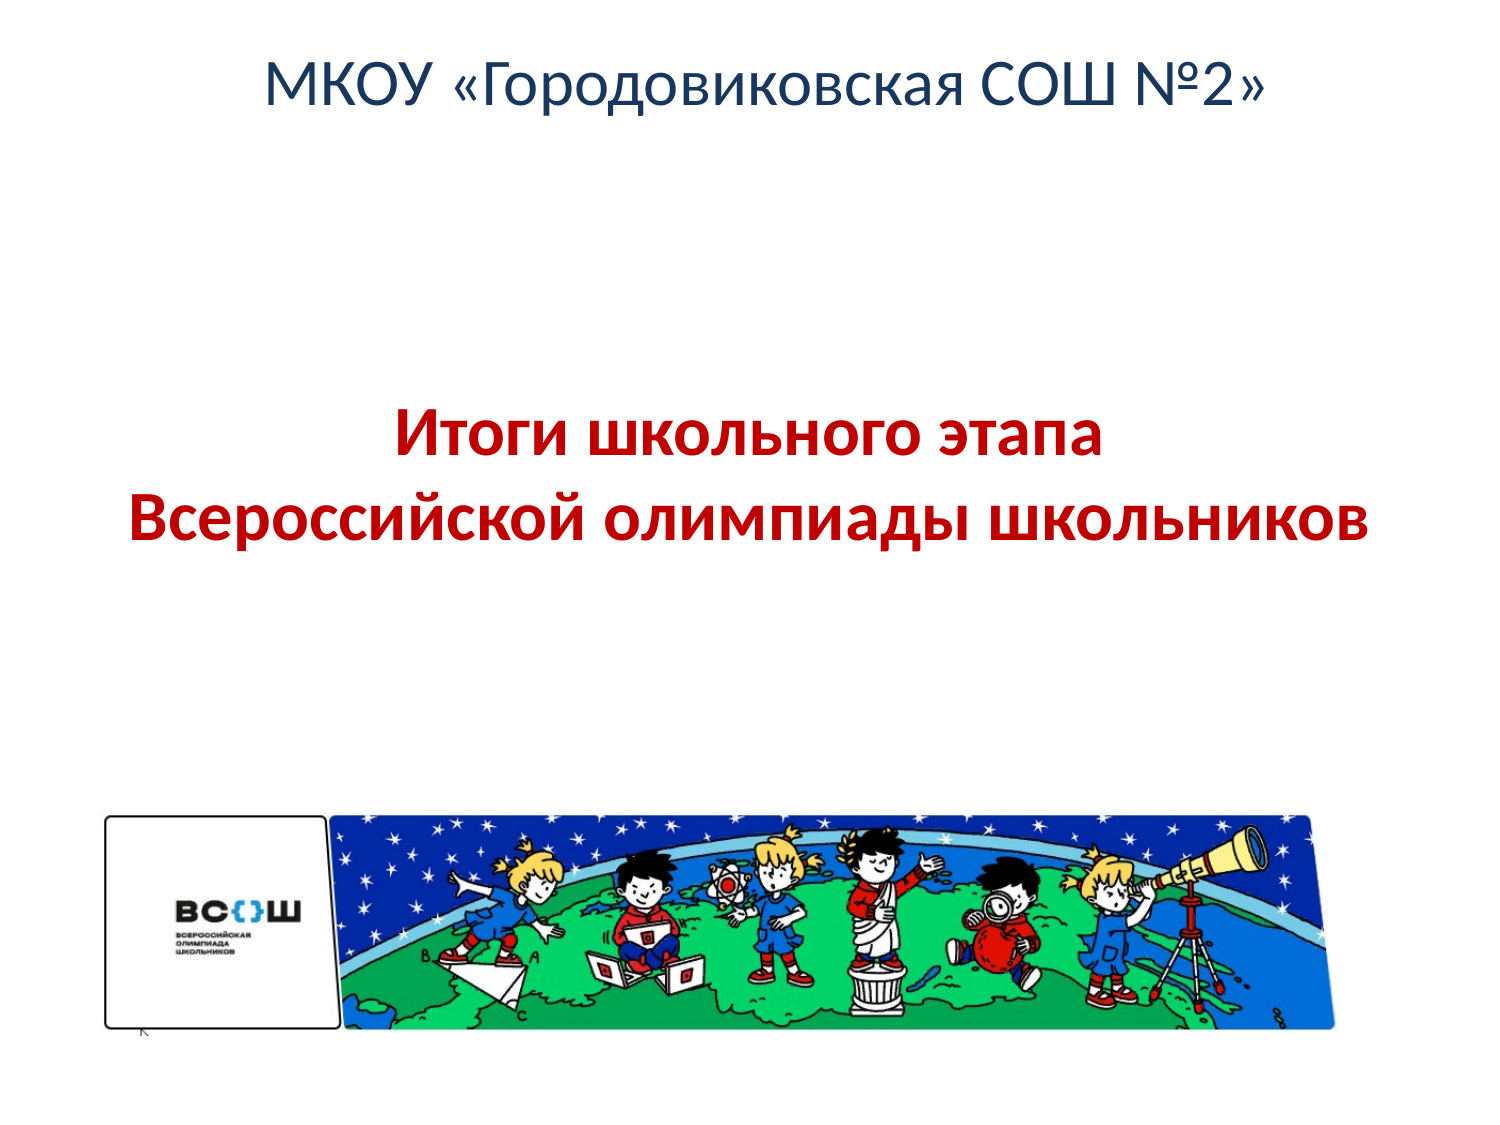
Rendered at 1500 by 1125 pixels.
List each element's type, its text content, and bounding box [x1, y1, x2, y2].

subtitle МКОУ «Городовиковская СОШ №2» [242, 30, 1293, 319]
picture [100, 810, 1341, 1036]
title Итоги школьного этапа Всероссийской олимпиады школьников [112, 349, 1388, 591]
